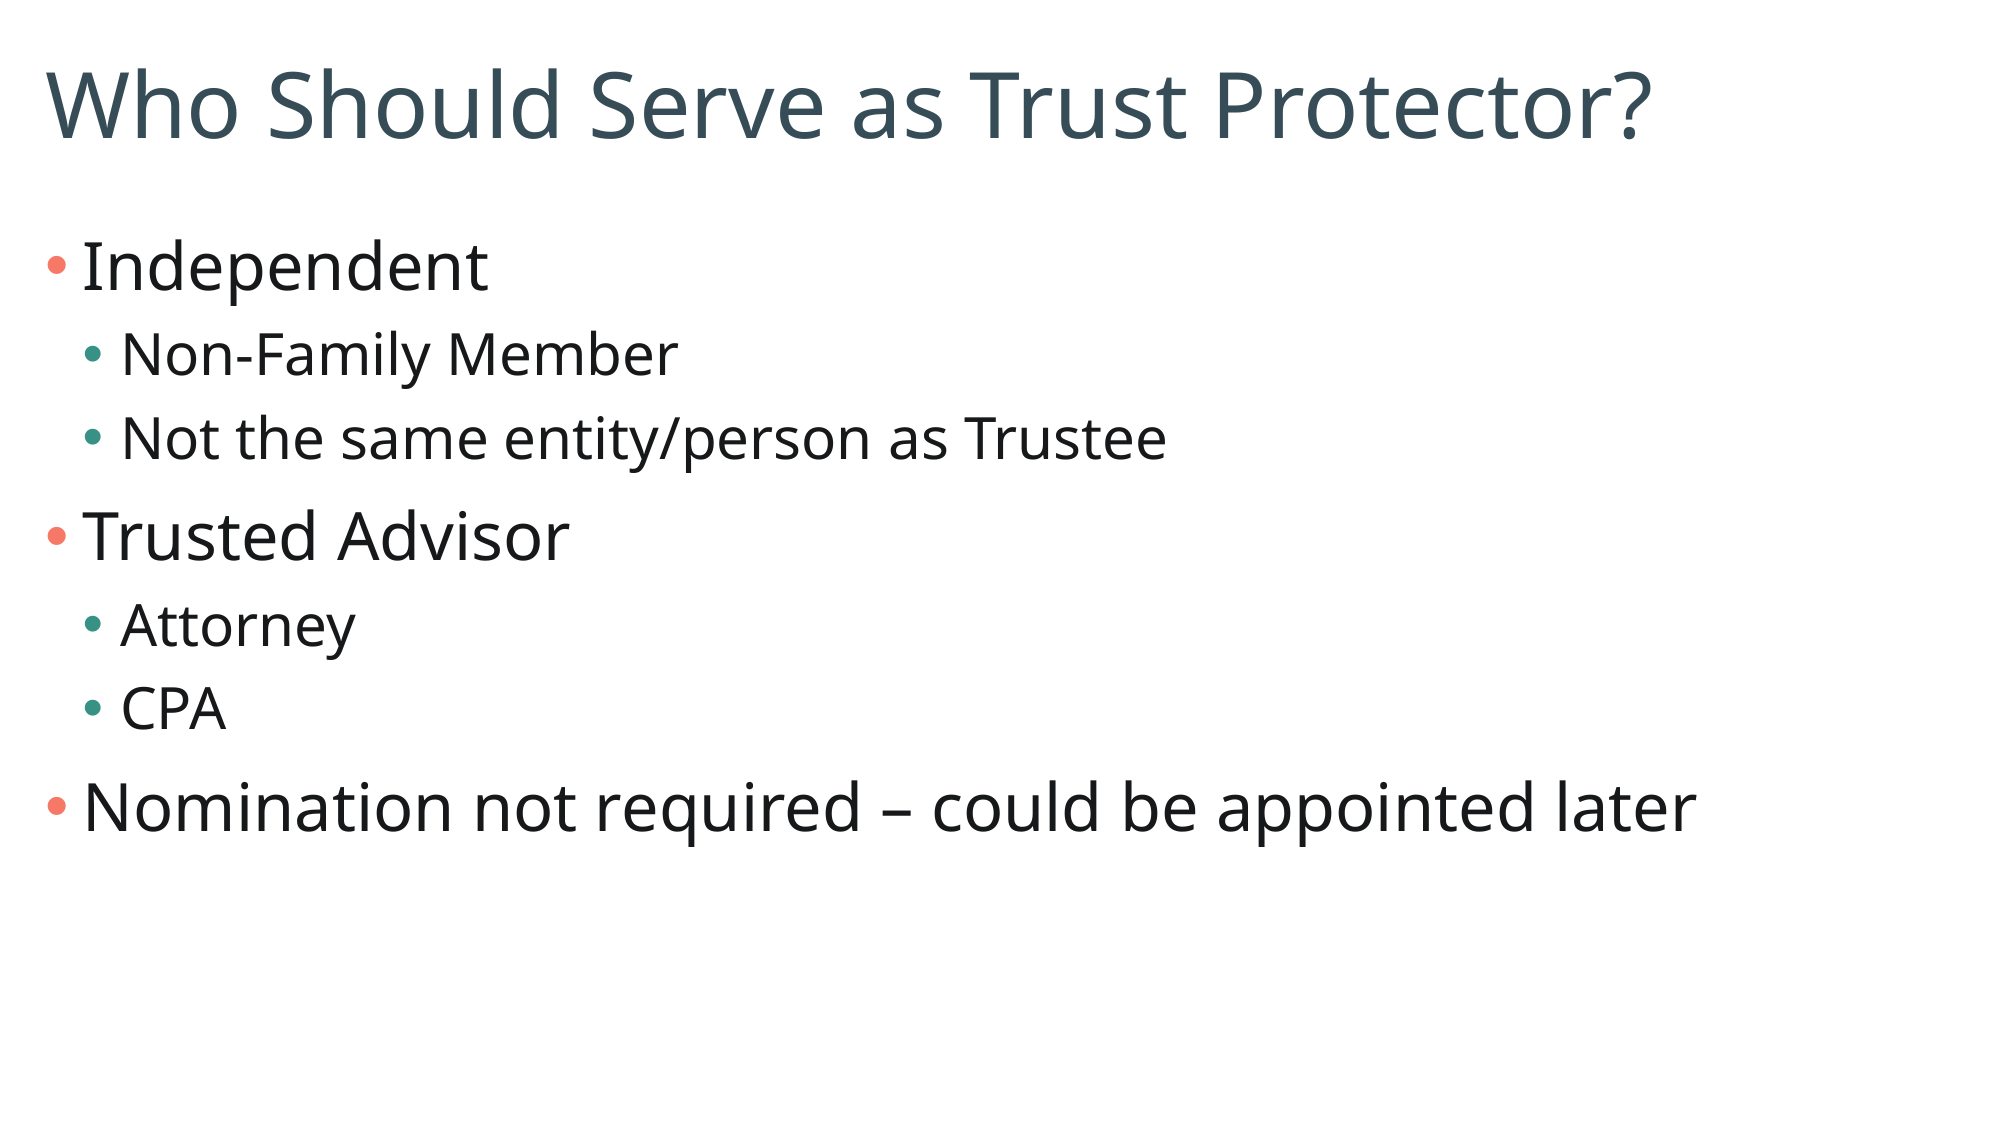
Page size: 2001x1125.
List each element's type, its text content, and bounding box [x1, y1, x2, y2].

title Who Should Serve as Trust Protector? [0, 0, 2000, 217]
list Independent Non-Family Member Not the same entity/person as Trustee Trusted Advisor Attorney CPA Nomination not required – could be appointed later [0, 217, 2000, 1125]
